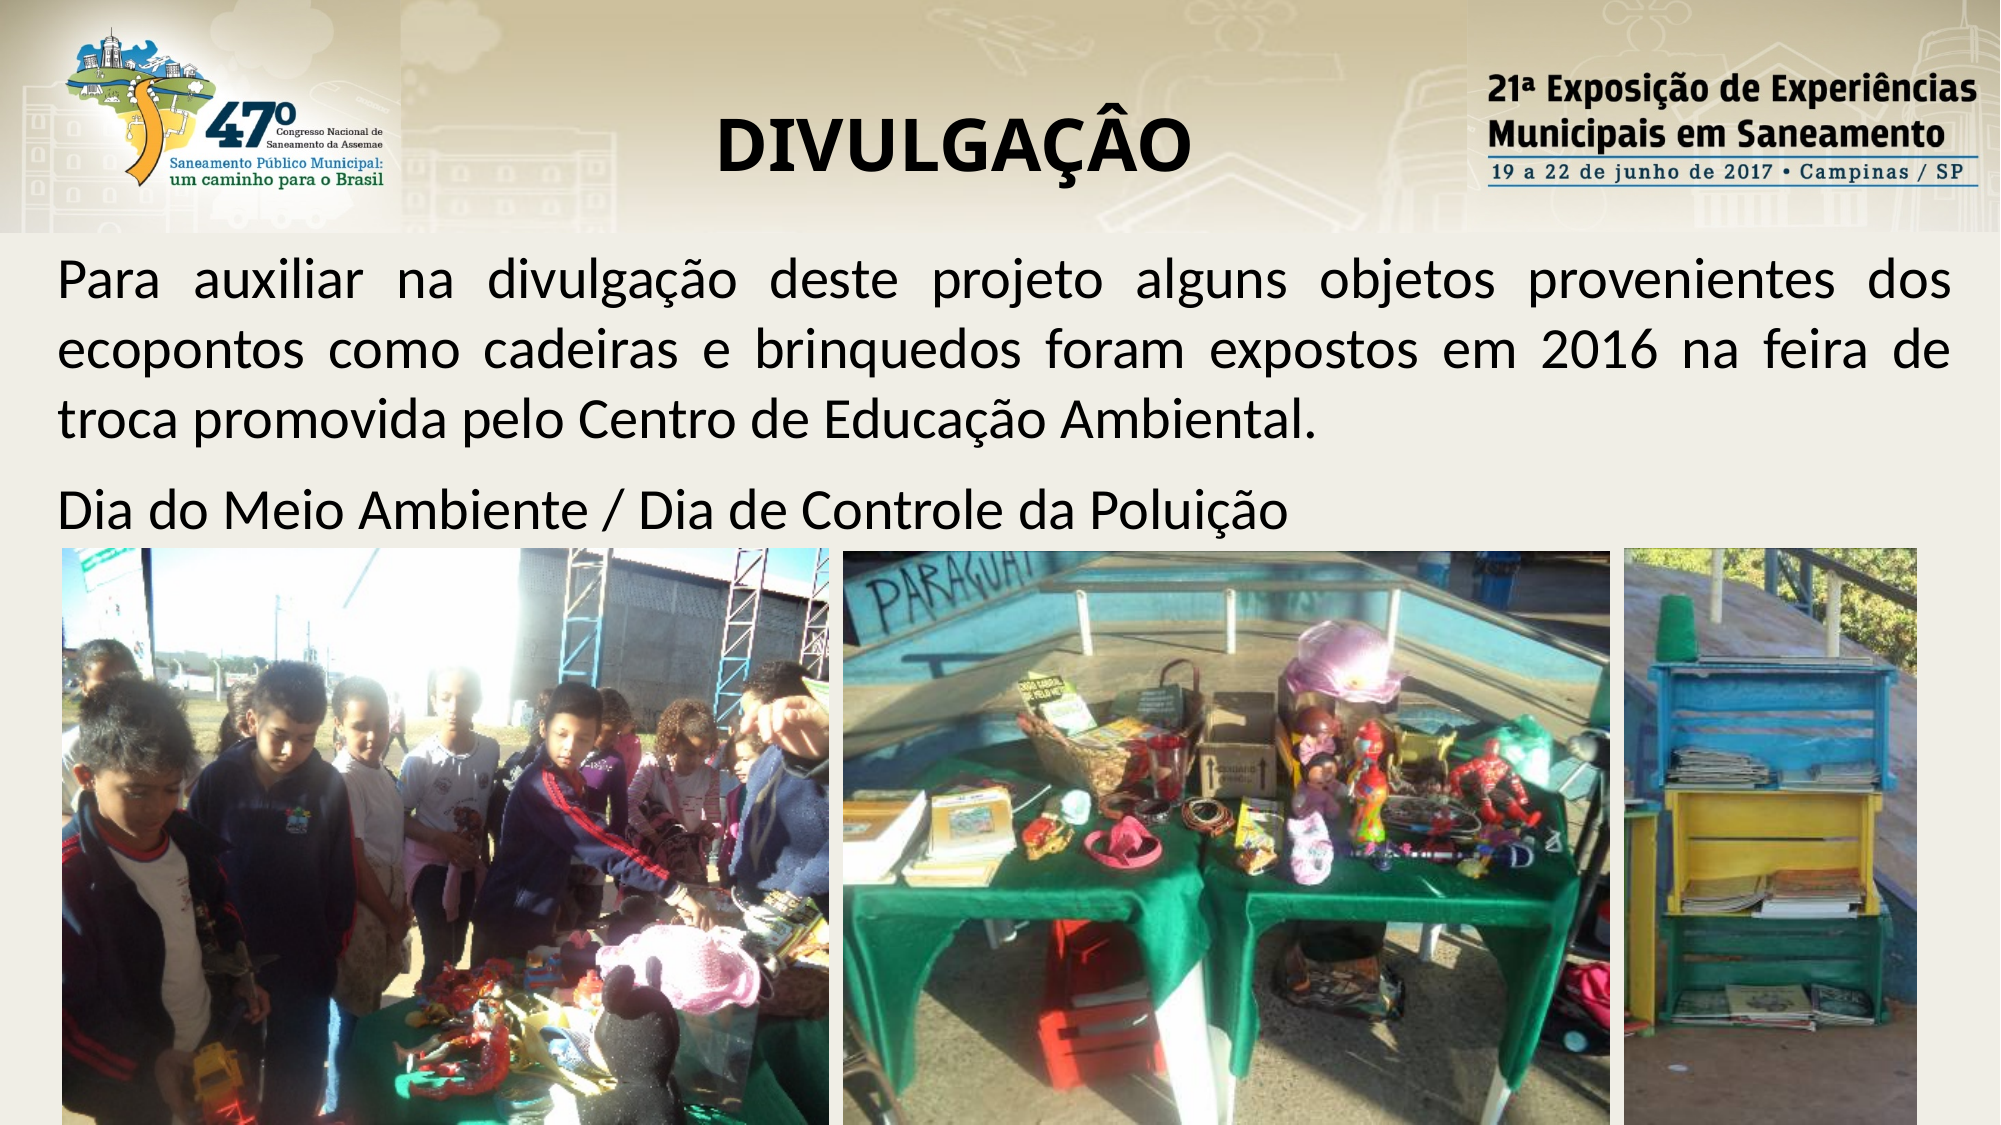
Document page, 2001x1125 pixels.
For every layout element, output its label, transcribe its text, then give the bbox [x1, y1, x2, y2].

picture [0, 0, 2000, 233]
picture [62, 548, 829, 1125]
text_box Para auxiliar na divulgação deste projeto alguns objetos provenientes dos ecopontos como cadeiras e brinquedos foram expostos em 2016 na feira de troca promovida pelo Centro de Educação Ambiental. Dia do Meio Ambiente / Dia de Controle da Poluição [42, 232, 1968, 630]
text_box DIVULGAÇÂO [446, 100, 1463, 180]
picture [1624, 548, 1917, 1125]
picture [843, 551, 1610, 1125]
